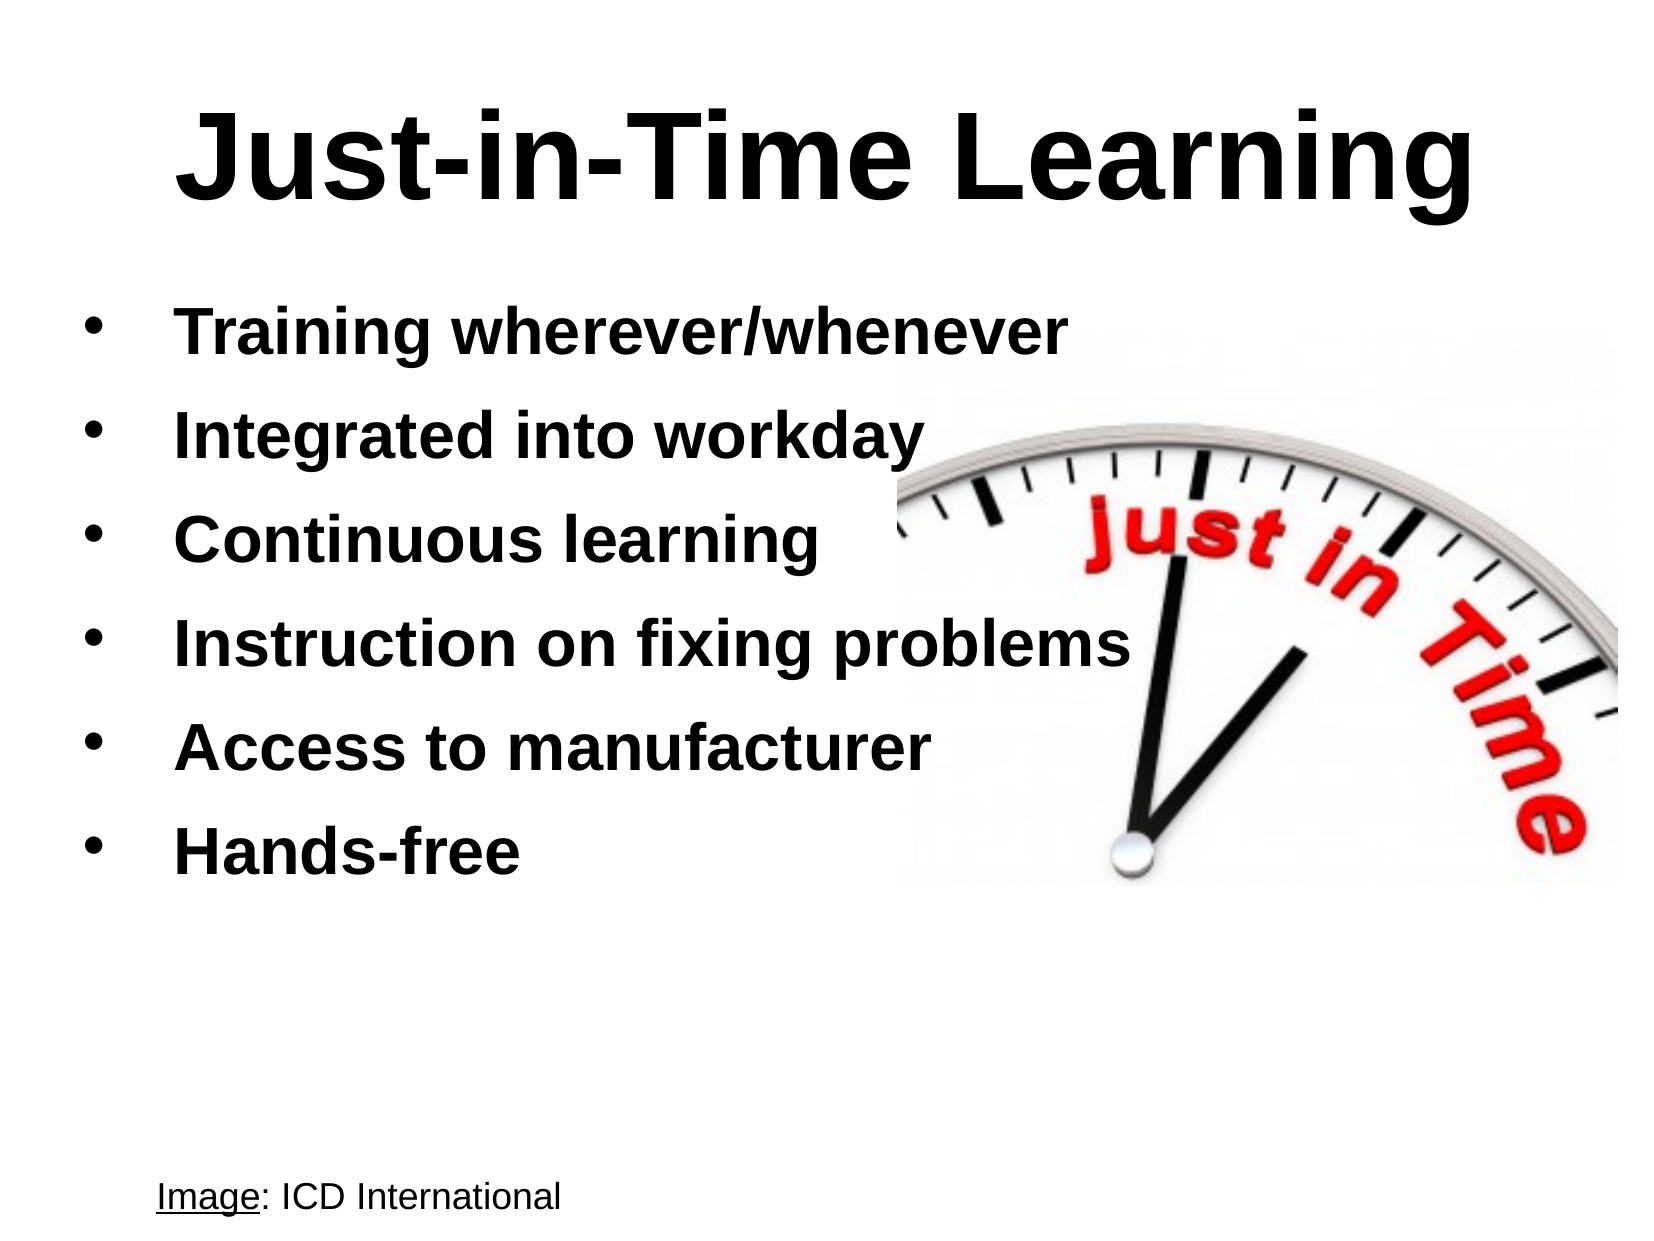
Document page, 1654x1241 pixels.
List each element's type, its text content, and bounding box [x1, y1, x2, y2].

text_box Just-in-Time Learning [82, 49, 1571, 257]
text_box Image: ICD International [141, 1169, 578, 1226]
text_box Training wherever/whenever Integrated into workday Continuous learning Instruction on fixing problems Access to manufacturer Hands-free [82, 290, 1571, 1109]
picture [897, 330, 1618, 886]
